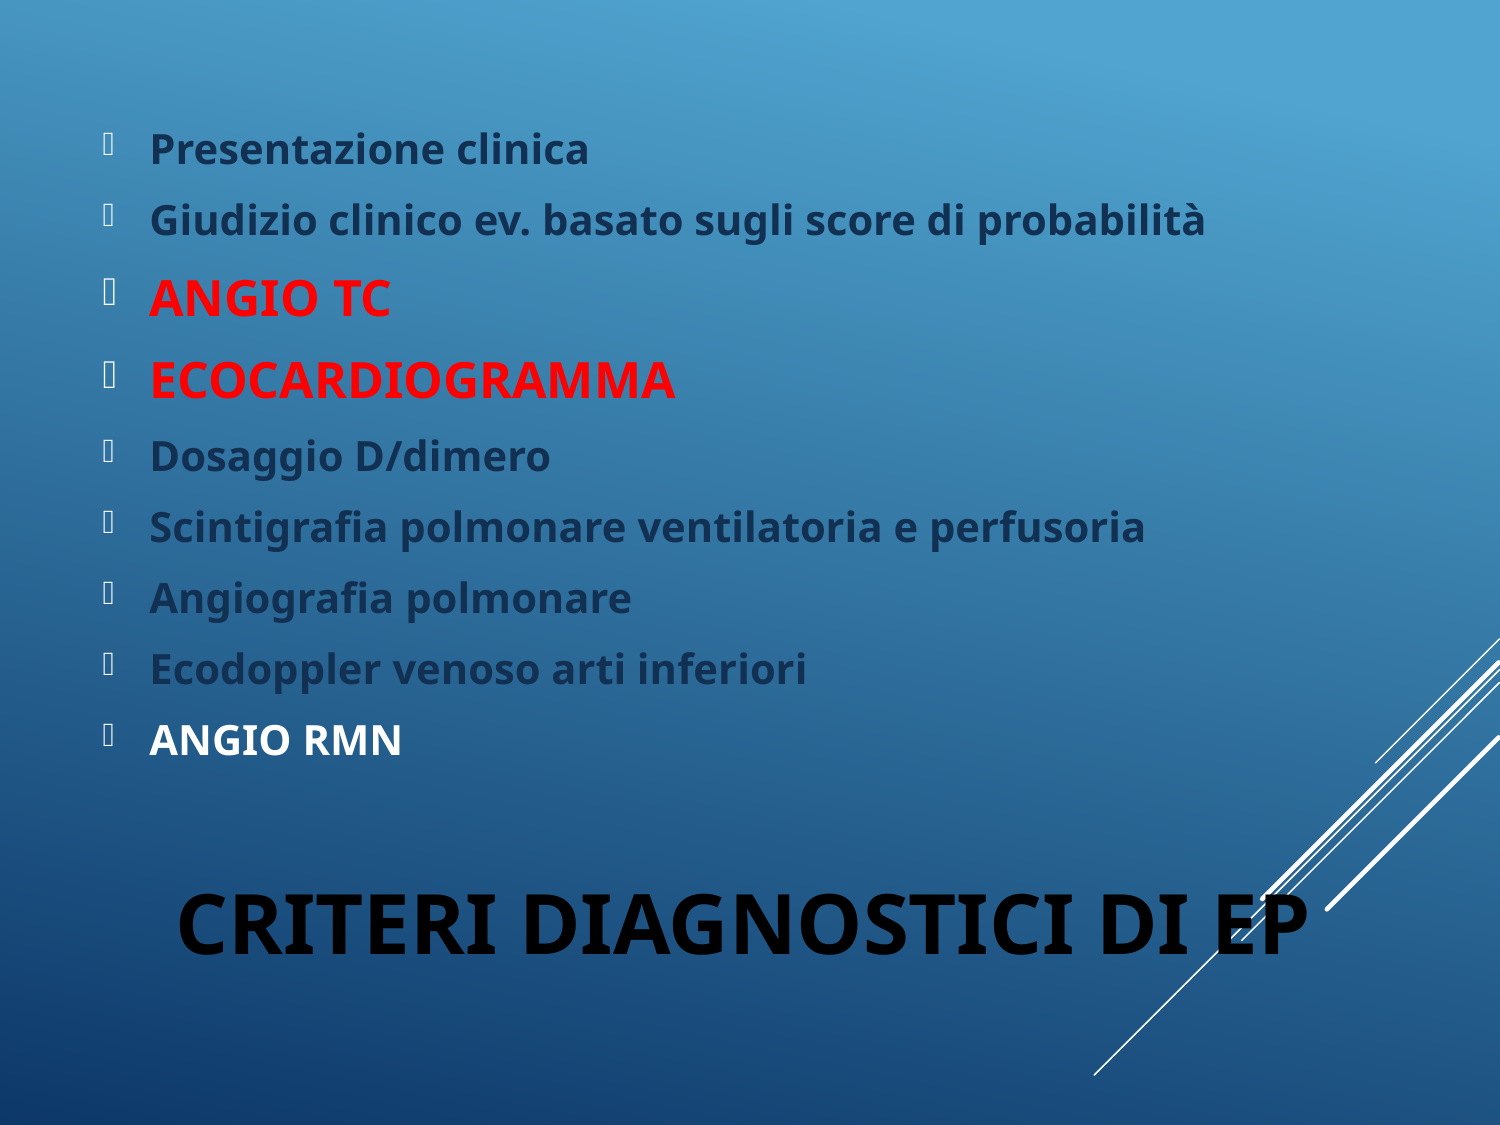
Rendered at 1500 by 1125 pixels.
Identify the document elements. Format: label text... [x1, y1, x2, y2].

title CRITERI DIAGNOSTICI DI EP [87, 799, 1400, 1047]
list Presentazione clinica Giudizio clinico ev. basato sugli score di probabilità ANGIO TC ECOCARDIOGRAMMA Dosaggio D/dimero Scintigrafia polmonare ventilatoria e perfusoria Angiografia polmonare Ecodoppler venoso arti inferiori ANGIO RMN [87, 87, 1436, 799]
